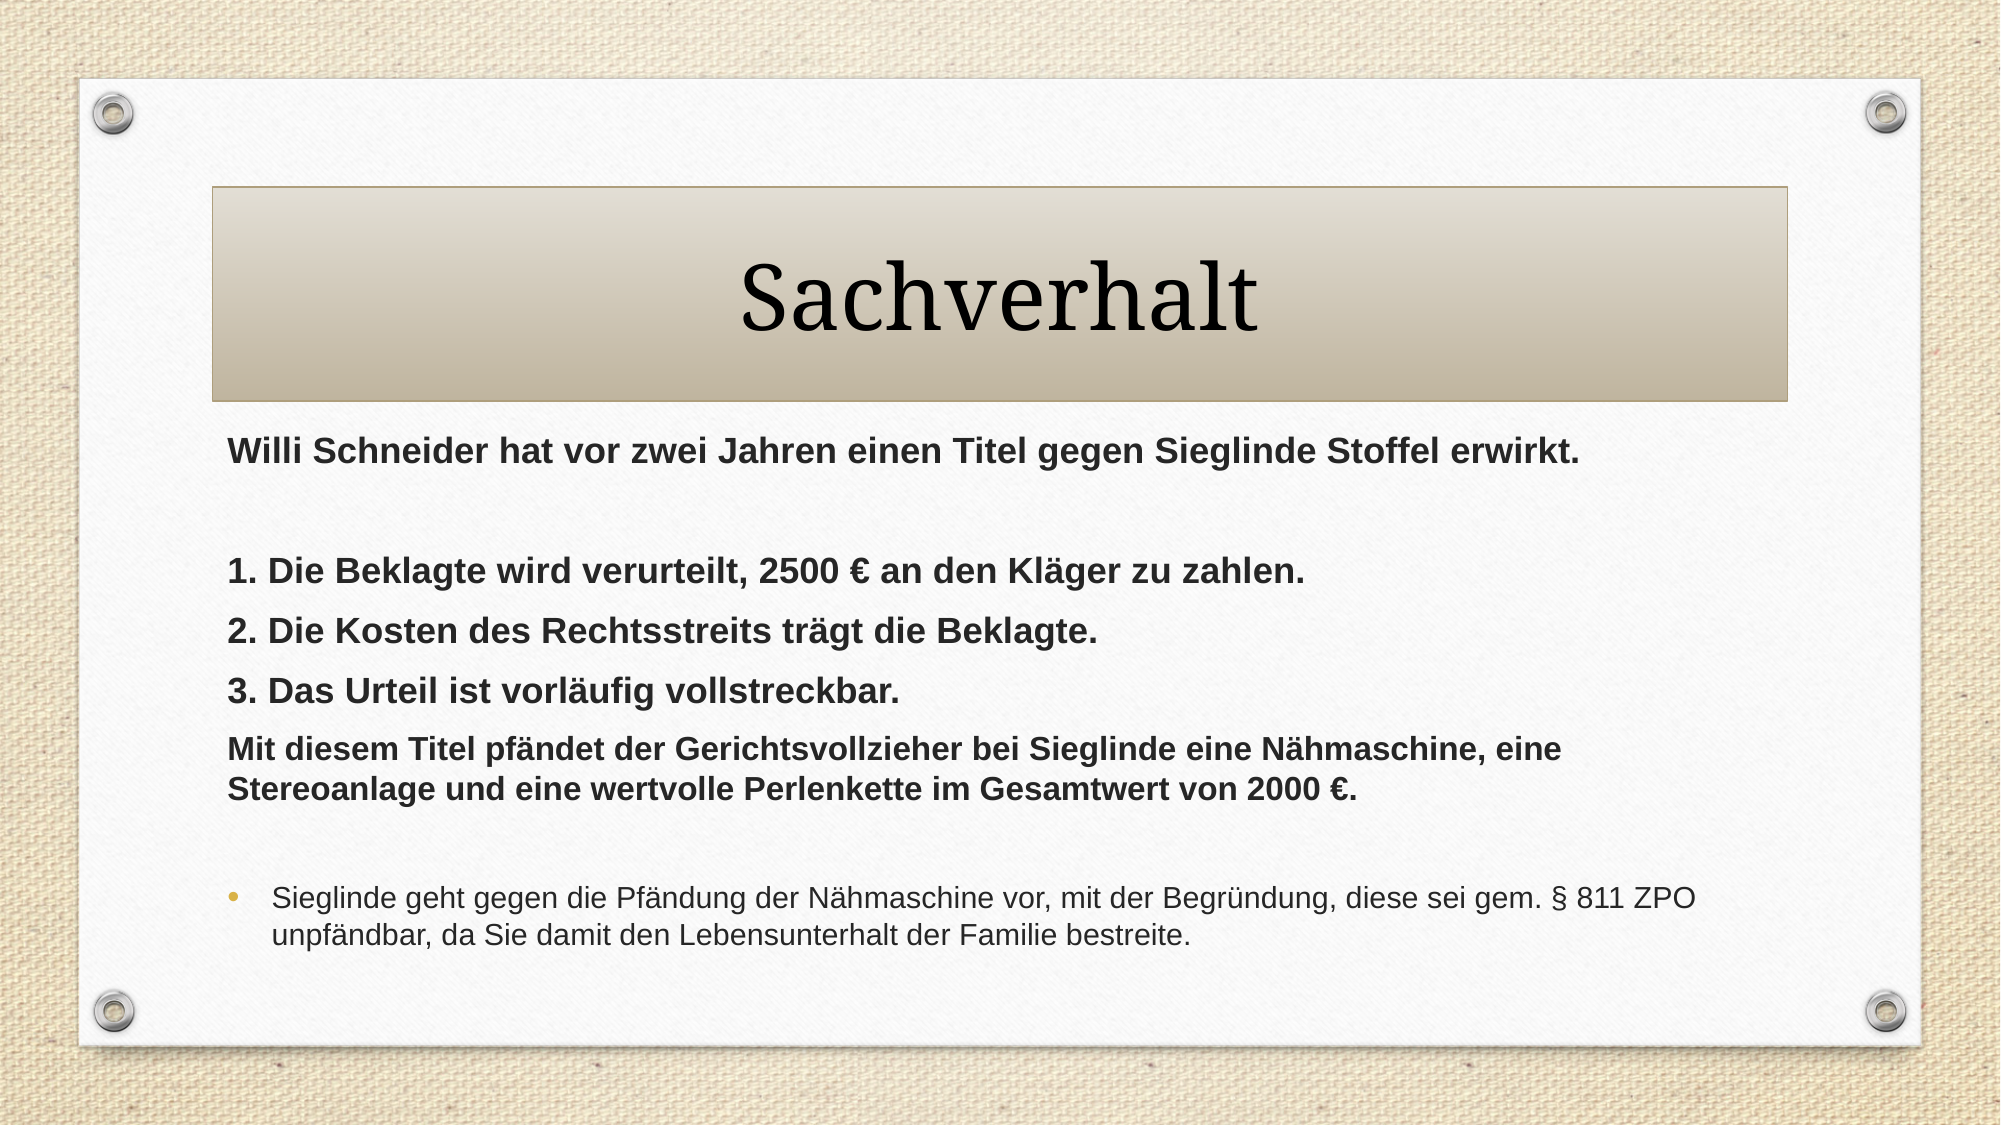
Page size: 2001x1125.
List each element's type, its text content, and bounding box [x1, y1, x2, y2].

picture [0, 0, 2001, 1125]
list Willi Schneider hat vor zwei Jahren einen Titel gegen Sieglinde Stoffel erwirkt. 1. Die Beklagte wird verurteilt, 2500 € an den Kläger zu zahlen. 2. Die Kosten des Rechtsstreits trägt die Beklagte. 3. Das Urteil ist vorläufig vollstreckbar. Mit diesem Titel pfändet der Gerichtsvollzieher bei Sieglinde eine Nähmaschine, eine Stereoanlage und eine wertvolle Perlenkette im Gesamtwert von 2000 €. Sieglinde geht gegen die Pfändung der Nähmaschine vor, mit der Begründung, diese sei gem. § 811 ZPO unpfändbar, da Sie damit den Lebensunterhalt der Familie bestreite. [212, 419, 1788, 964]
title Sachverhalt [212, 186, 1788, 402]
